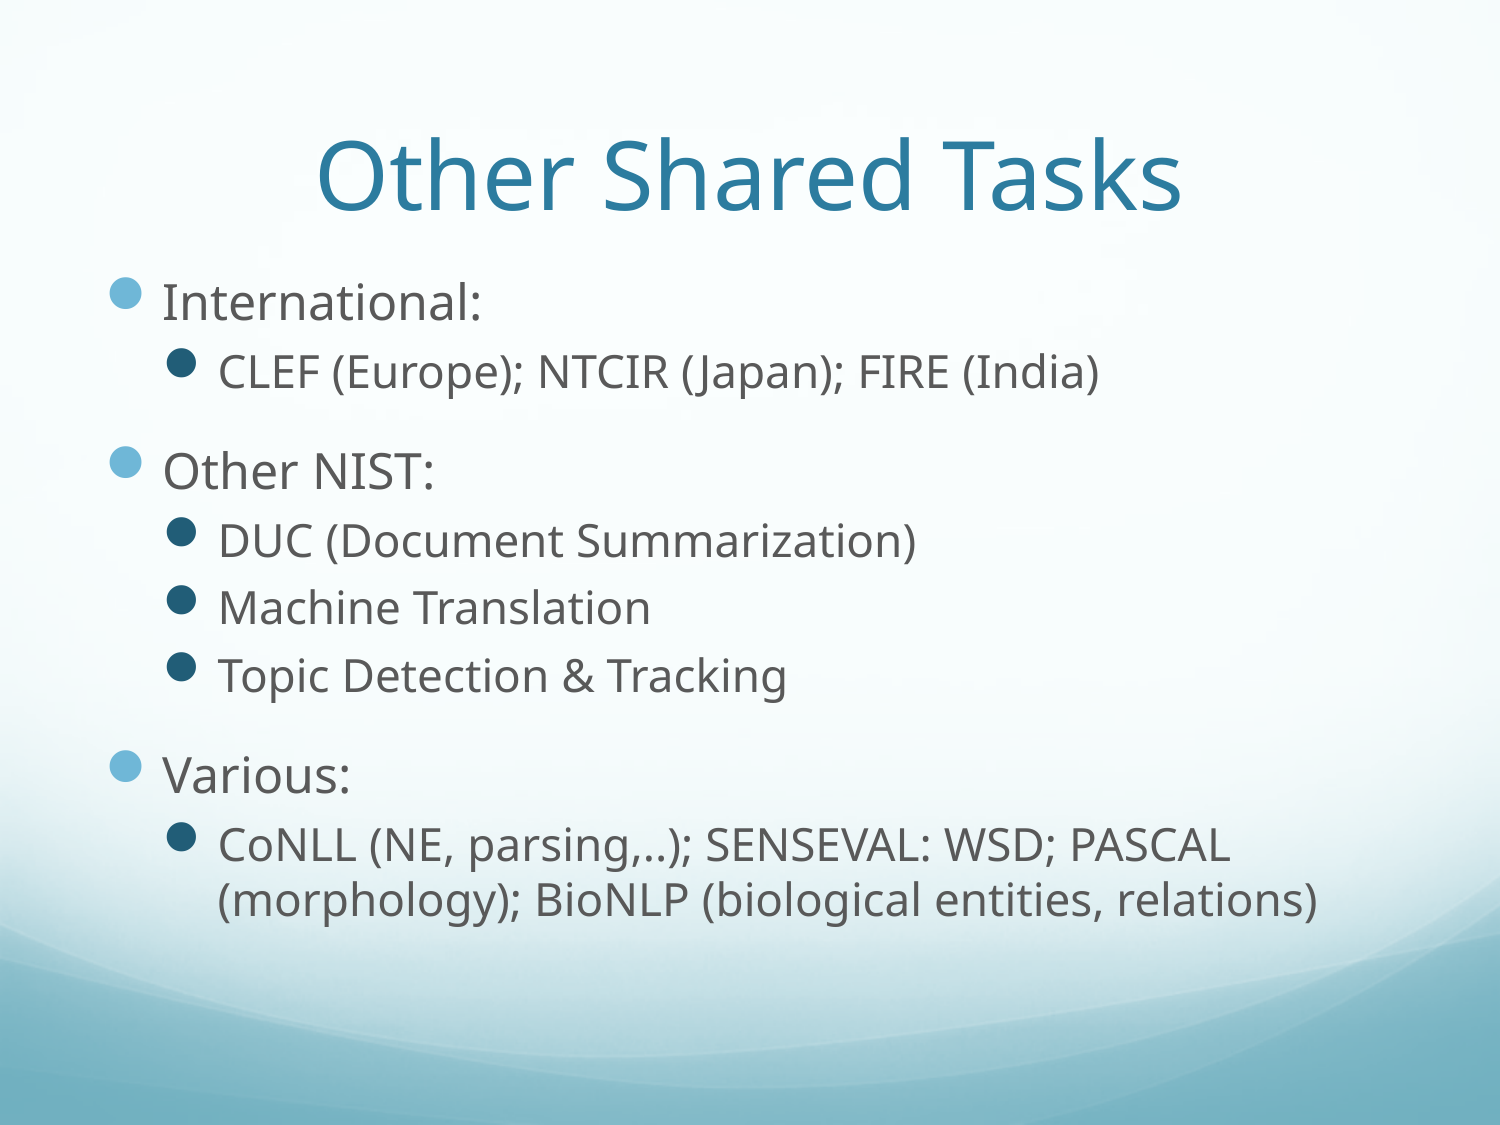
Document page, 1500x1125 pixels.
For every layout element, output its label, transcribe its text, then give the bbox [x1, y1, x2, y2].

title Other Shared Tasks [90, 17, 1410, 237]
list International: CLEF (Europe); NTCIR (Japan); FIRE (India) Other NIST: DUC (Document Summarization) Machine Translation Topic Detection & Tracking Various: CoNLL (NE, parsing,..); SENSEVAL: WSD; PASCAL (morphology); BioNLP (biological entities, relations) [90, 262, 1410, 975]
